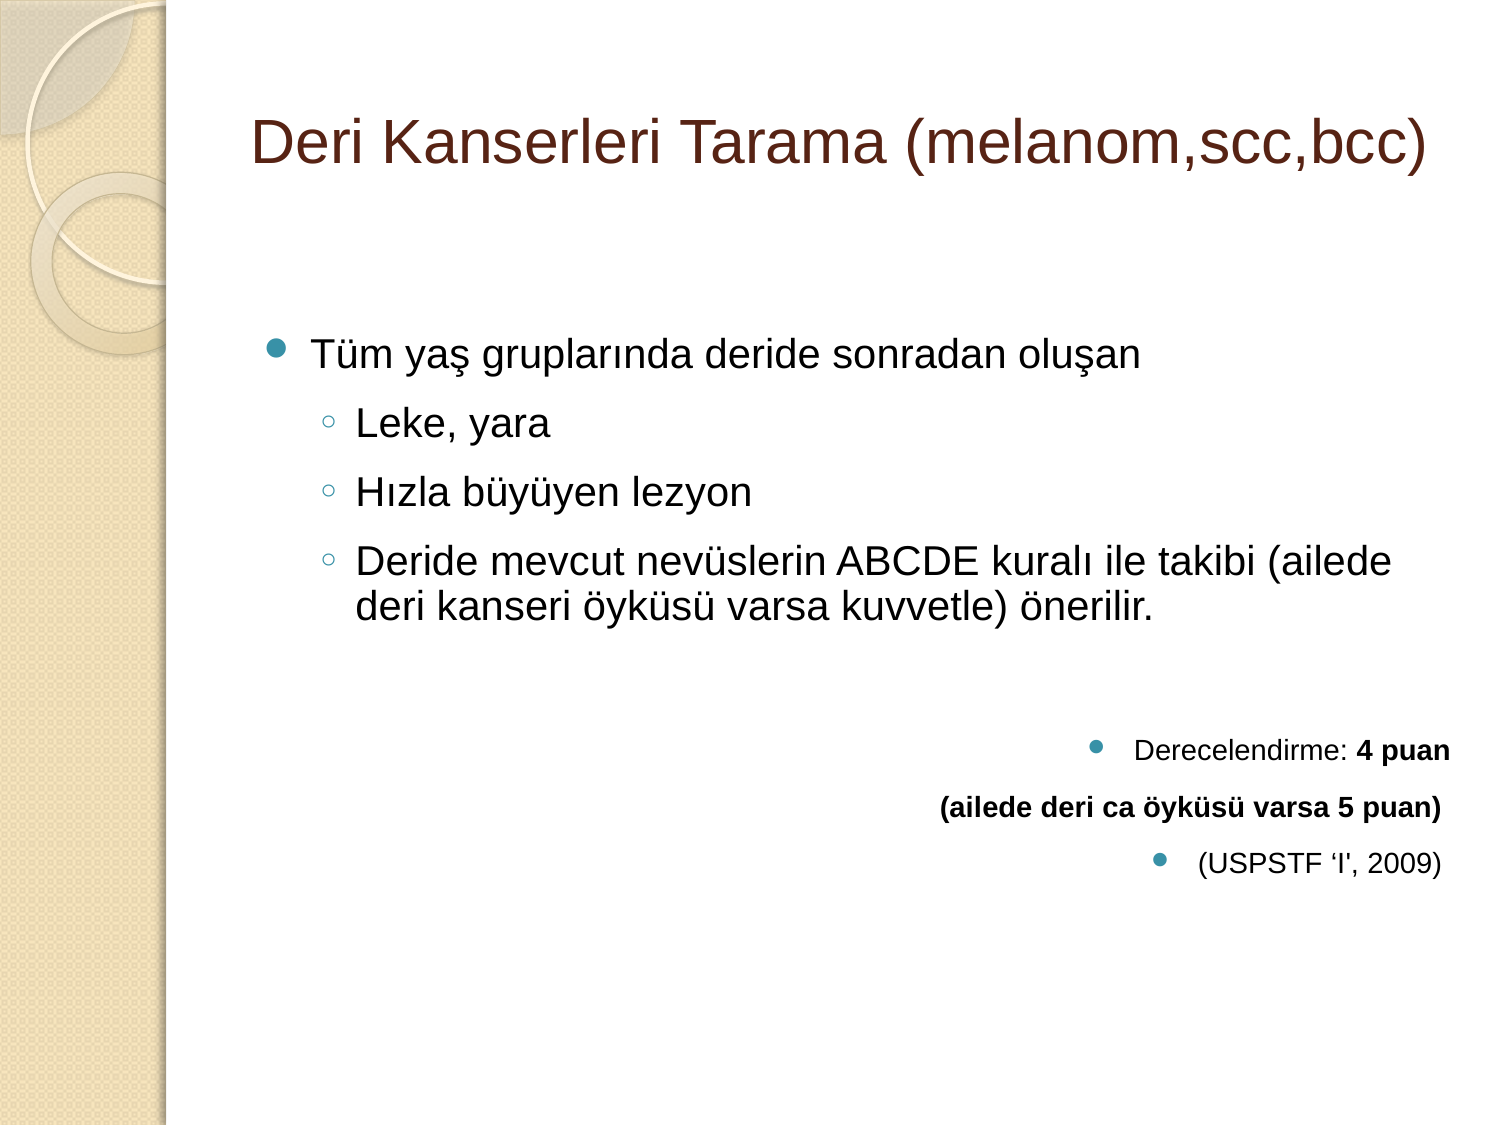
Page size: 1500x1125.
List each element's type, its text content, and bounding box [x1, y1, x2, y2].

title Deri Kanserleri Tarama (melanom,scc,bcc) [235, 45, 1466, 233]
list Tüm yaş gruplarında deride sonradan oluşan Leke, yara Hızla büyüyen lezyon Deride mevcut nevüslerin ABCDE kuralı ile takibi (ailede deri kanseri öyküsü varsa kuvvetle) önerilir. Derecelendirme: 4 puan (ailede deri ca öyküsü varsa 5 puan) (USPSTF ‘I', 2009) [235, 237, 1466, 1026]
